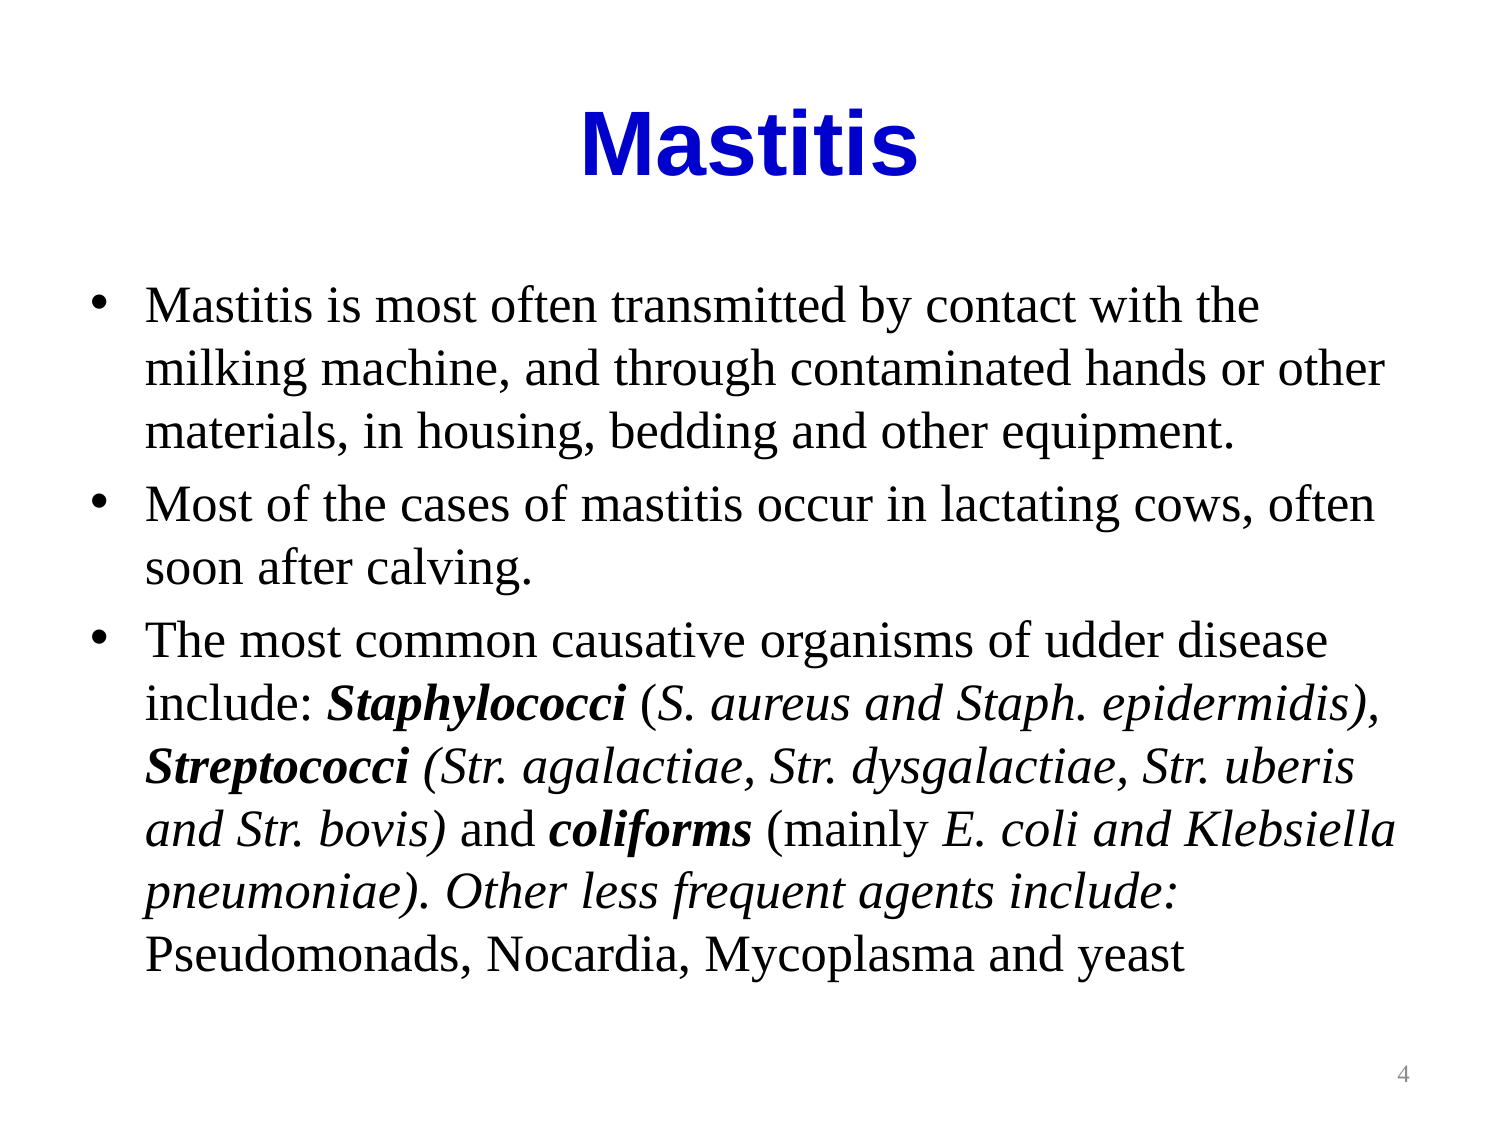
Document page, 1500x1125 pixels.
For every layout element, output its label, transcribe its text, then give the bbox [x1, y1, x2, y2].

slide_number 4 [1074, 1042, 1425, 1103]
list Mastitis is most often transmitted by contact with the milking machine, and through contaminated hands or other materials, in housing, bedding and other equipment. Most of the cases of mastitis occur in lactating cows, often soon after calving. The most common causative organisms of udder disease include: Staphylococci (S. aureus and Staph. epidermidis), Streptococci (Str. agalactiae, Str. dysgalactiae, Str. uberis and Str. bovis) and coliforms (mainly E. coli and Klebsiella pneumoniae). Other less frequent agents include: Pseudomonads, Nocardia, Mycoplasma and yeast [75, 262, 1425, 1005]
title Mastitis [75, 45, 1425, 233]
